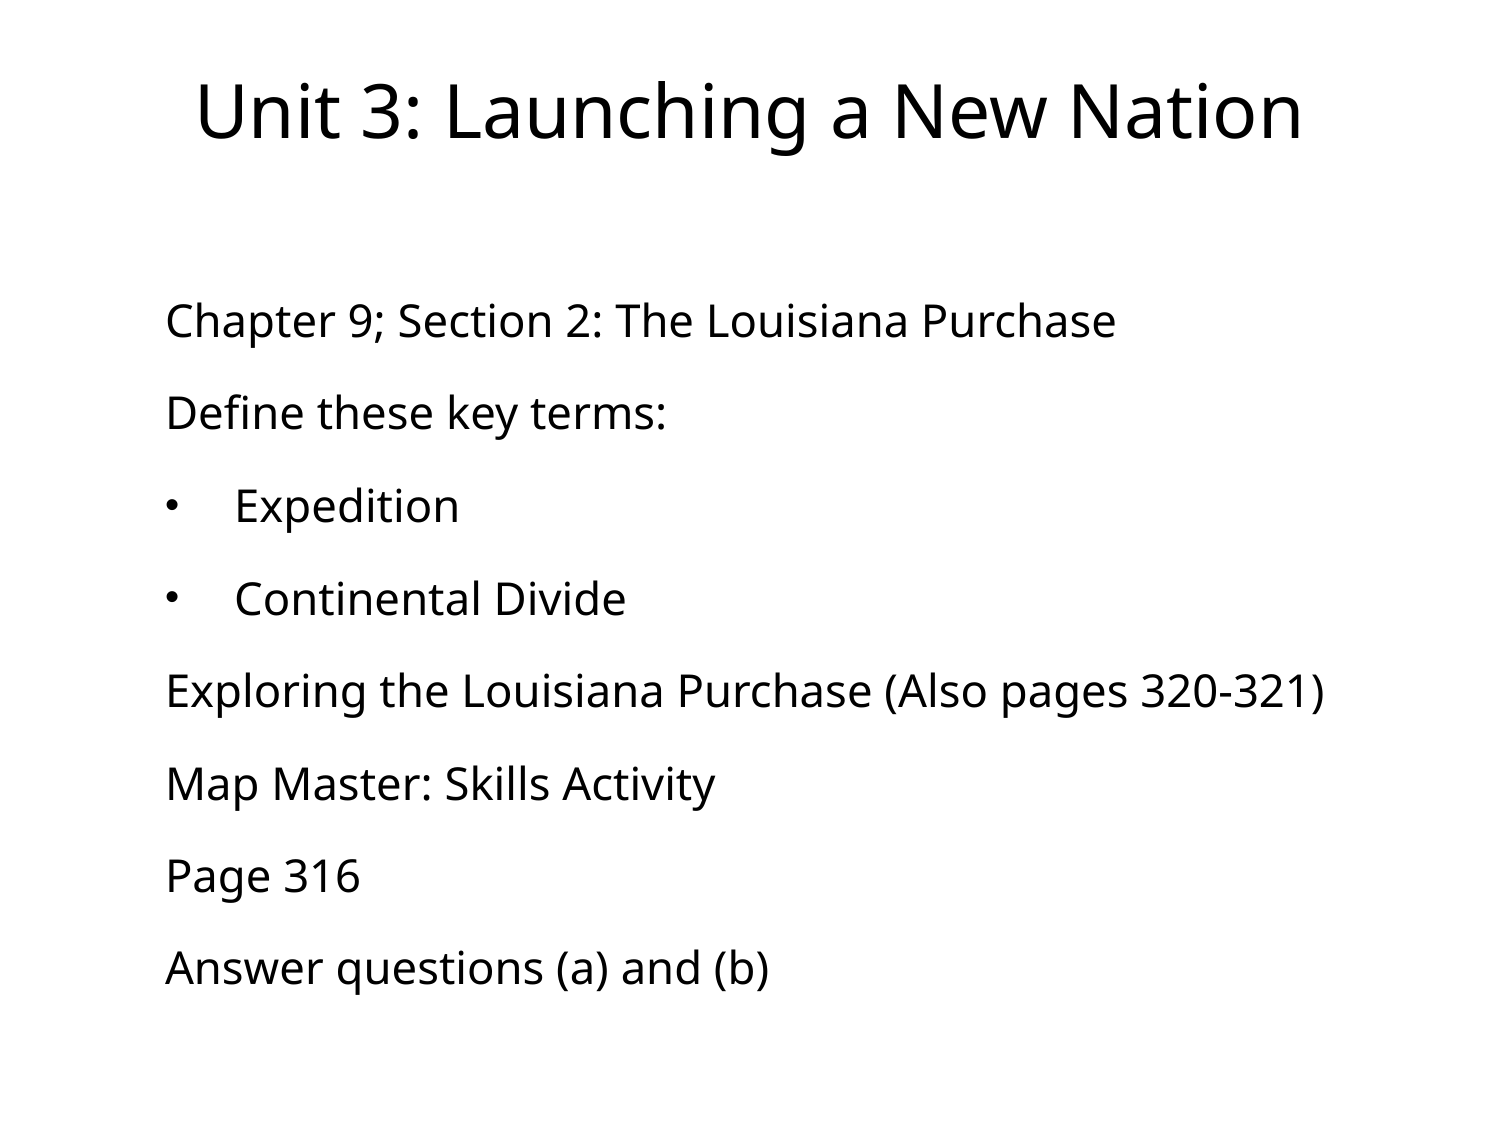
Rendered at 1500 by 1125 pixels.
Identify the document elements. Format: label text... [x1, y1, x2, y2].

list Chapter 9; Section 2: The Louisiana Purchase Define these key terms: Expedition Continental Divide Exploring the Louisiana Purchase (Also pages 320-321) Map Master: Skills Activity Page 316 Answer questions (a) and (b) [150, 284, 1350, 1051]
title Unit 3: Launching a New Nation [150, 82, 1350, 225]
